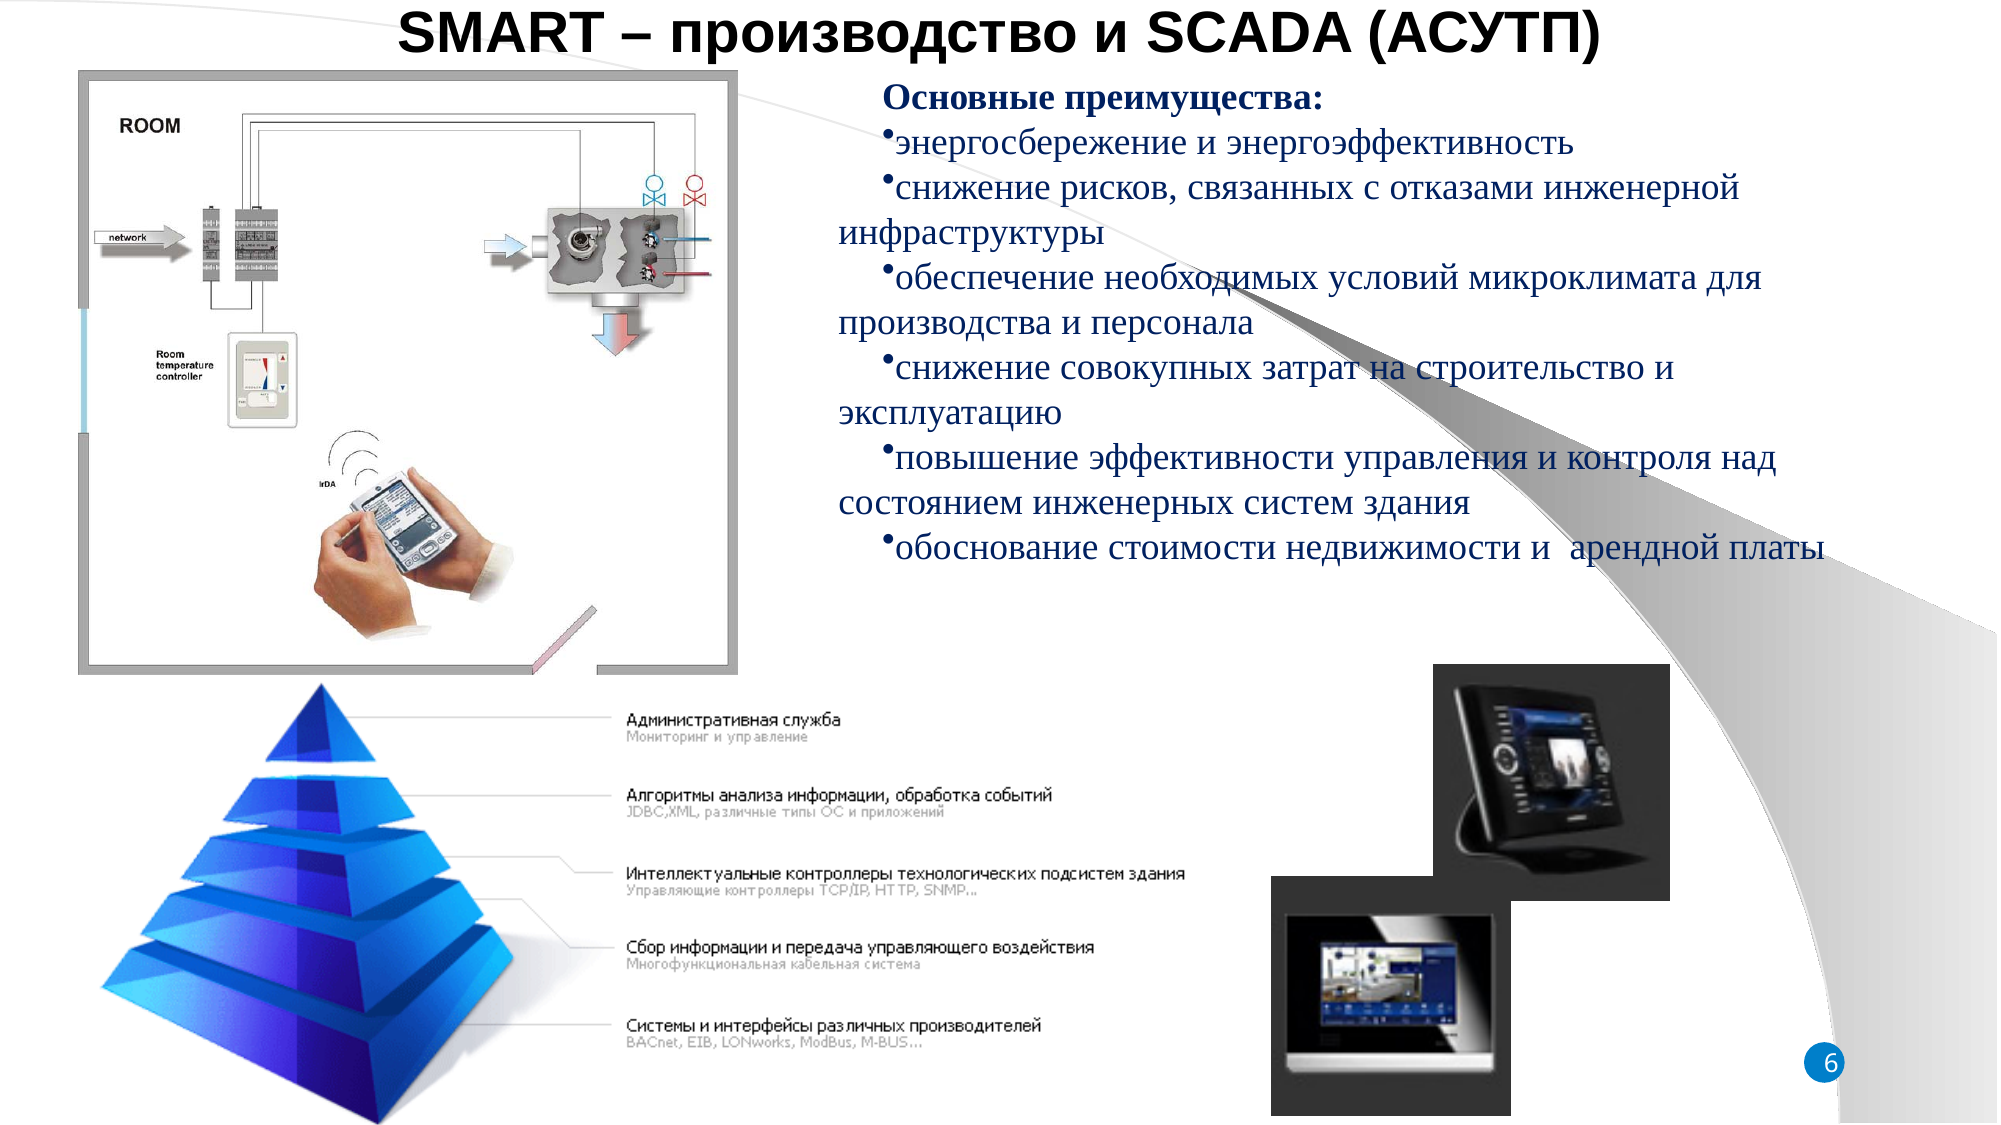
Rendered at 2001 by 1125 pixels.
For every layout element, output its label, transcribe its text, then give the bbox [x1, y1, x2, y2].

title SMART – производство и SCADA (АСУТП) [249, 0, 1750, 86]
picture [78, 70, 738, 675]
picture [97, 676, 1197, 1125]
slide_number 10 [1516, 1025, 1850, 1100]
picture [1270, 663, 1670, 1116]
text_box 6 [1801, 1040, 1847, 1085]
text_box Основные преимущества: энергосбережение и энергоэффективность снижение рисков, связанных с отказами инженерной инфраструктуры обеспечение необходимых условий микроклимата для производства и персонала снижение совокупных затрат на строительство и эксплуатацию повышение эффективности управления и контроля над состоянием инженерных систем здания обоснование стоимости недвижимости и арендной платы [823, 64, 1918, 619]
